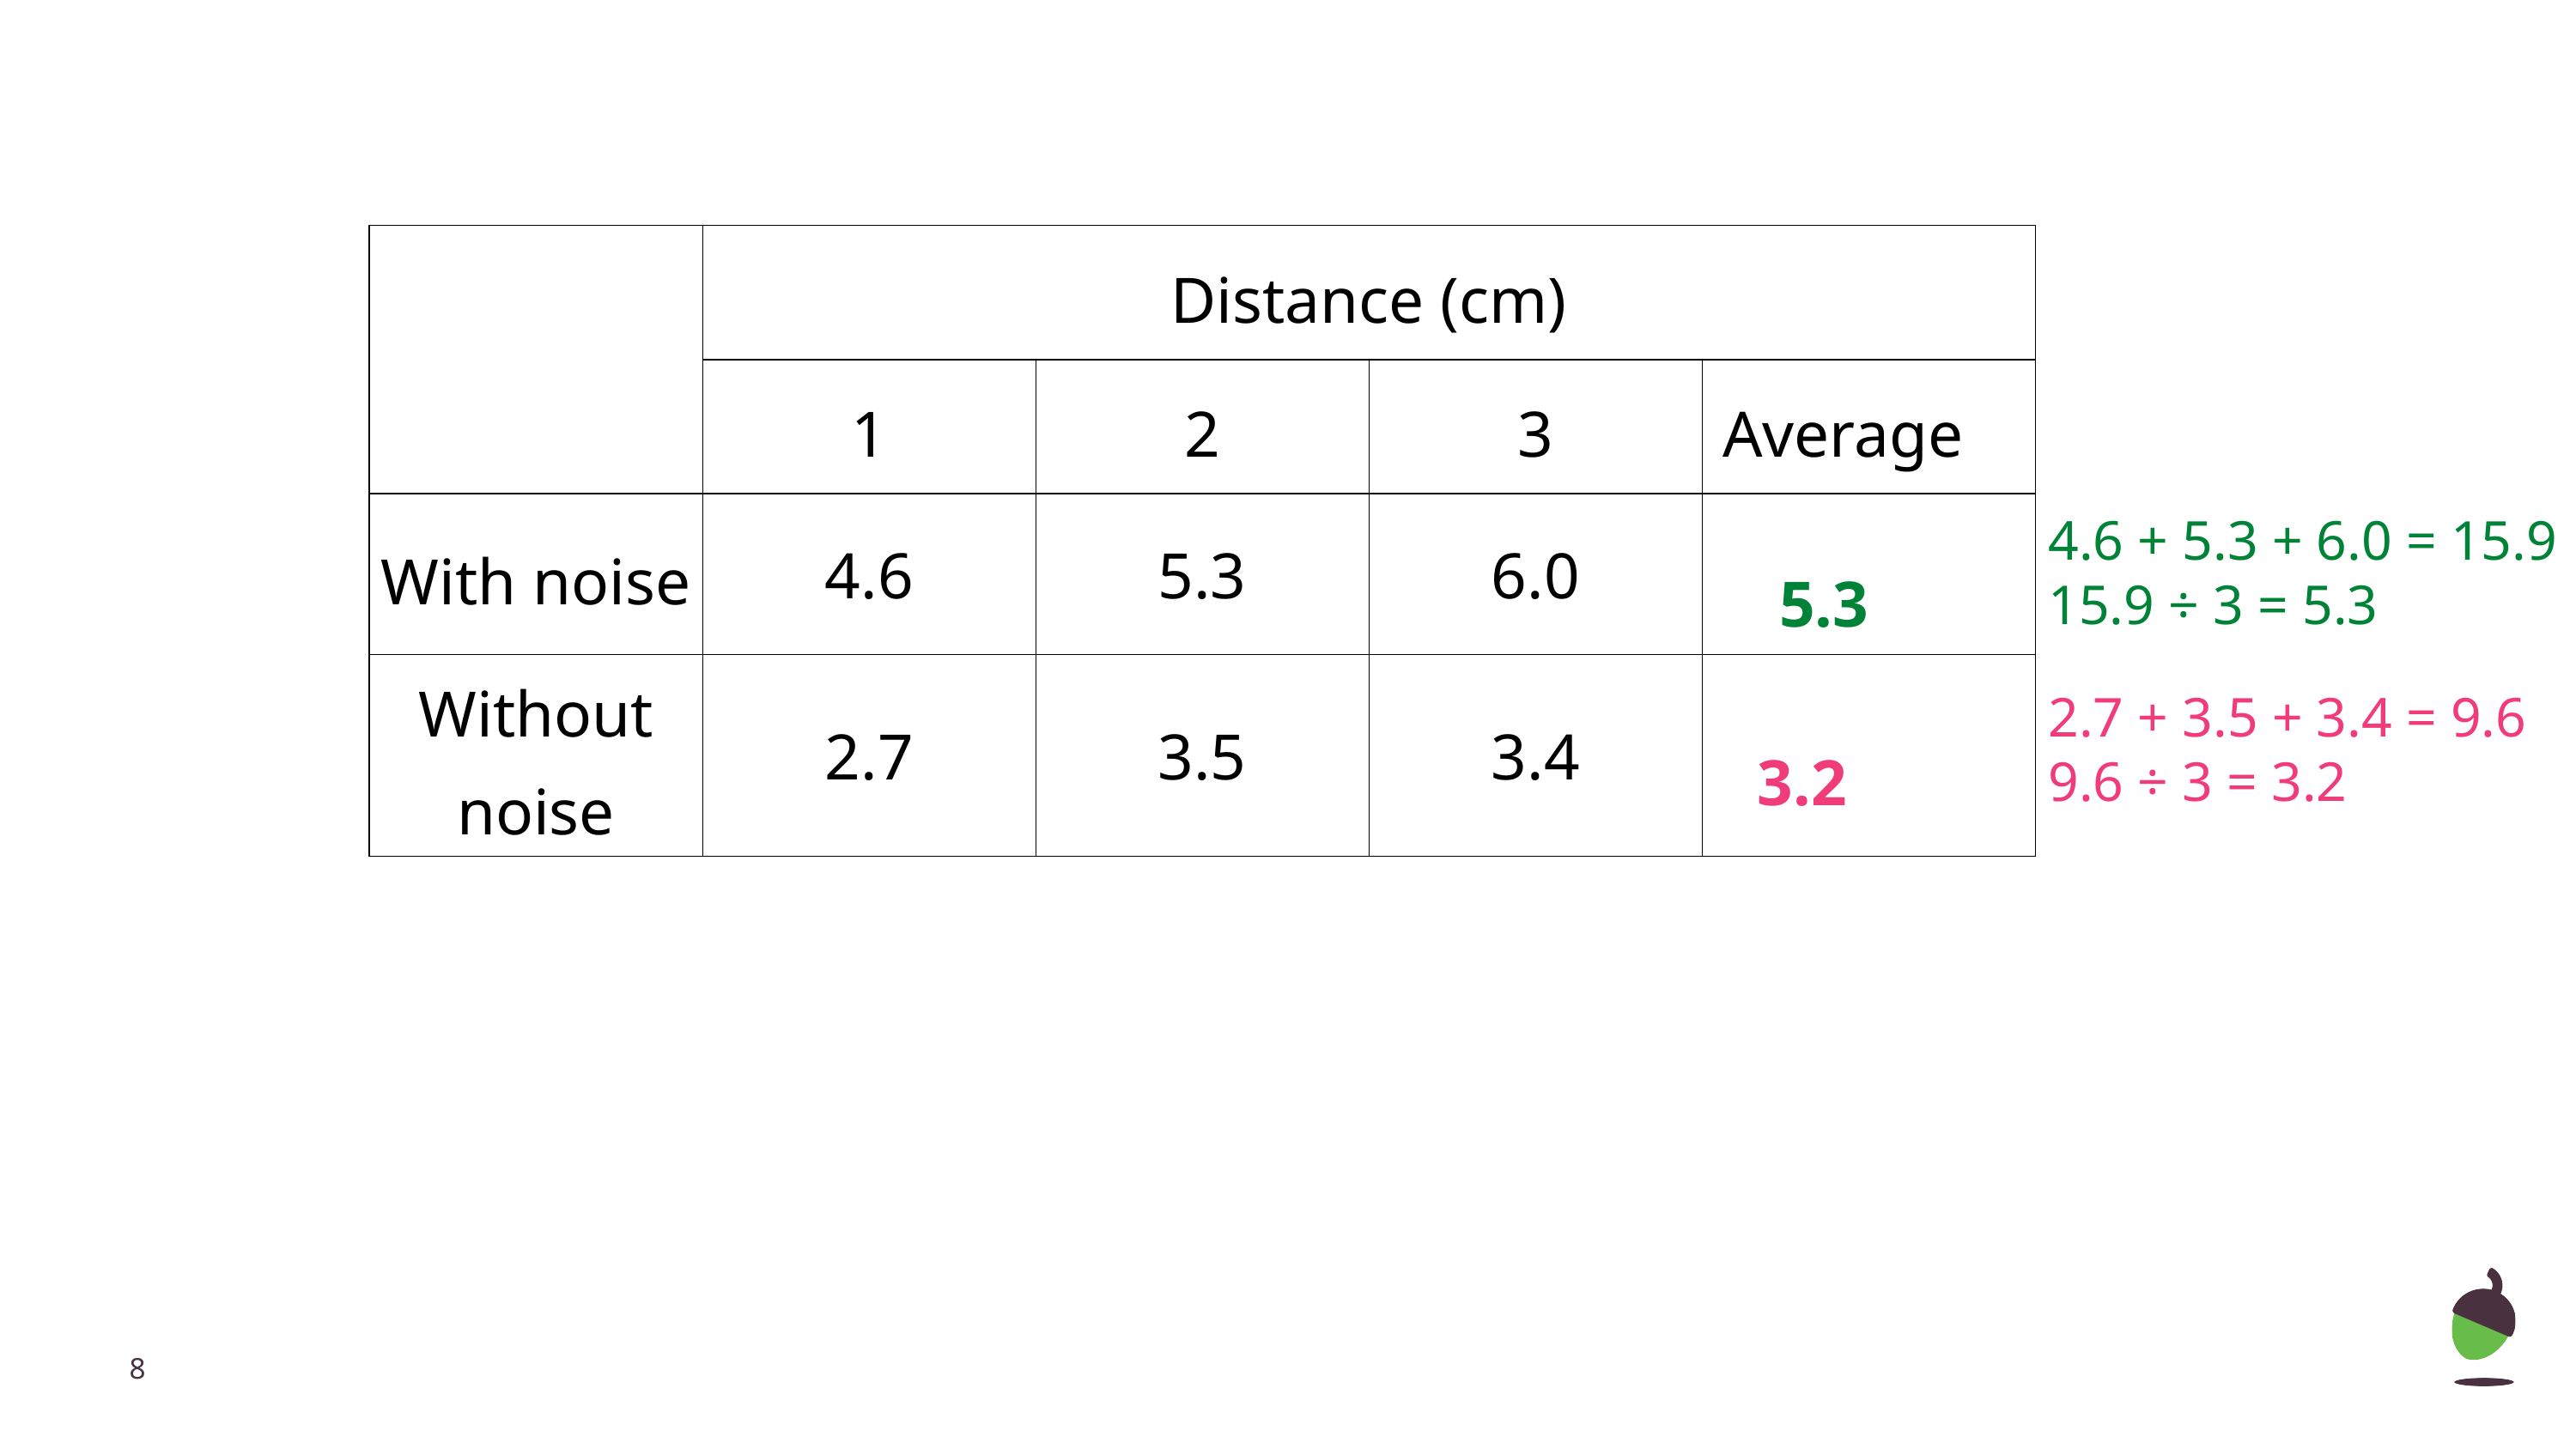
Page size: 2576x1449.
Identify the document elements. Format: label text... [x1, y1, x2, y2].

table_header Distance (cm) [703, 226, 2035, 359]
table_cell 2 [1036, 361, 1369, 493]
table_cell [1703, 494, 2035, 654]
table_cell Average [1703, 361, 2035, 493]
text_box 3.2 [2036, 730, 2122, 816]
table_cell 5.3 [1036, 494, 1369, 654]
text_box 4.6 + 5.3 + 6.0 = 15.9 15.9 ÷ 3 = 5.3 [2036, 494, 2576, 670]
table_cell [1703, 655, 2035, 856]
text_box 5.3 [2036, 551, 2143, 639]
table_cell 1 [703, 361, 1036, 493]
slide_number ‹#› [129, 1349, 332, 1401]
table_cell 2.7 [703, 655, 1036, 856]
table_cell 3.5 [1036, 655, 1369, 856]
picture [2451, 1268, 2516, 1386]
table_cell 3 [1370, 361, 1702, 493]
text_box 2.7 + 3.5 + 3.4 = 9.6 9.6 ÷ 3 = 3.2 [2036, 670, 2576, 849]
table_cell Without noise [370, 655, 702, 856]
table_cell 4.6 [703, 494, 1036, 654]
table_cell 6.0 [1370, 494, 1702, 654]
table_cell 3.4 [1370, 655, 1702, 856]
table_header [370, 226, 702, 493]
table_cell With noise [370, 494, 702, 654]
